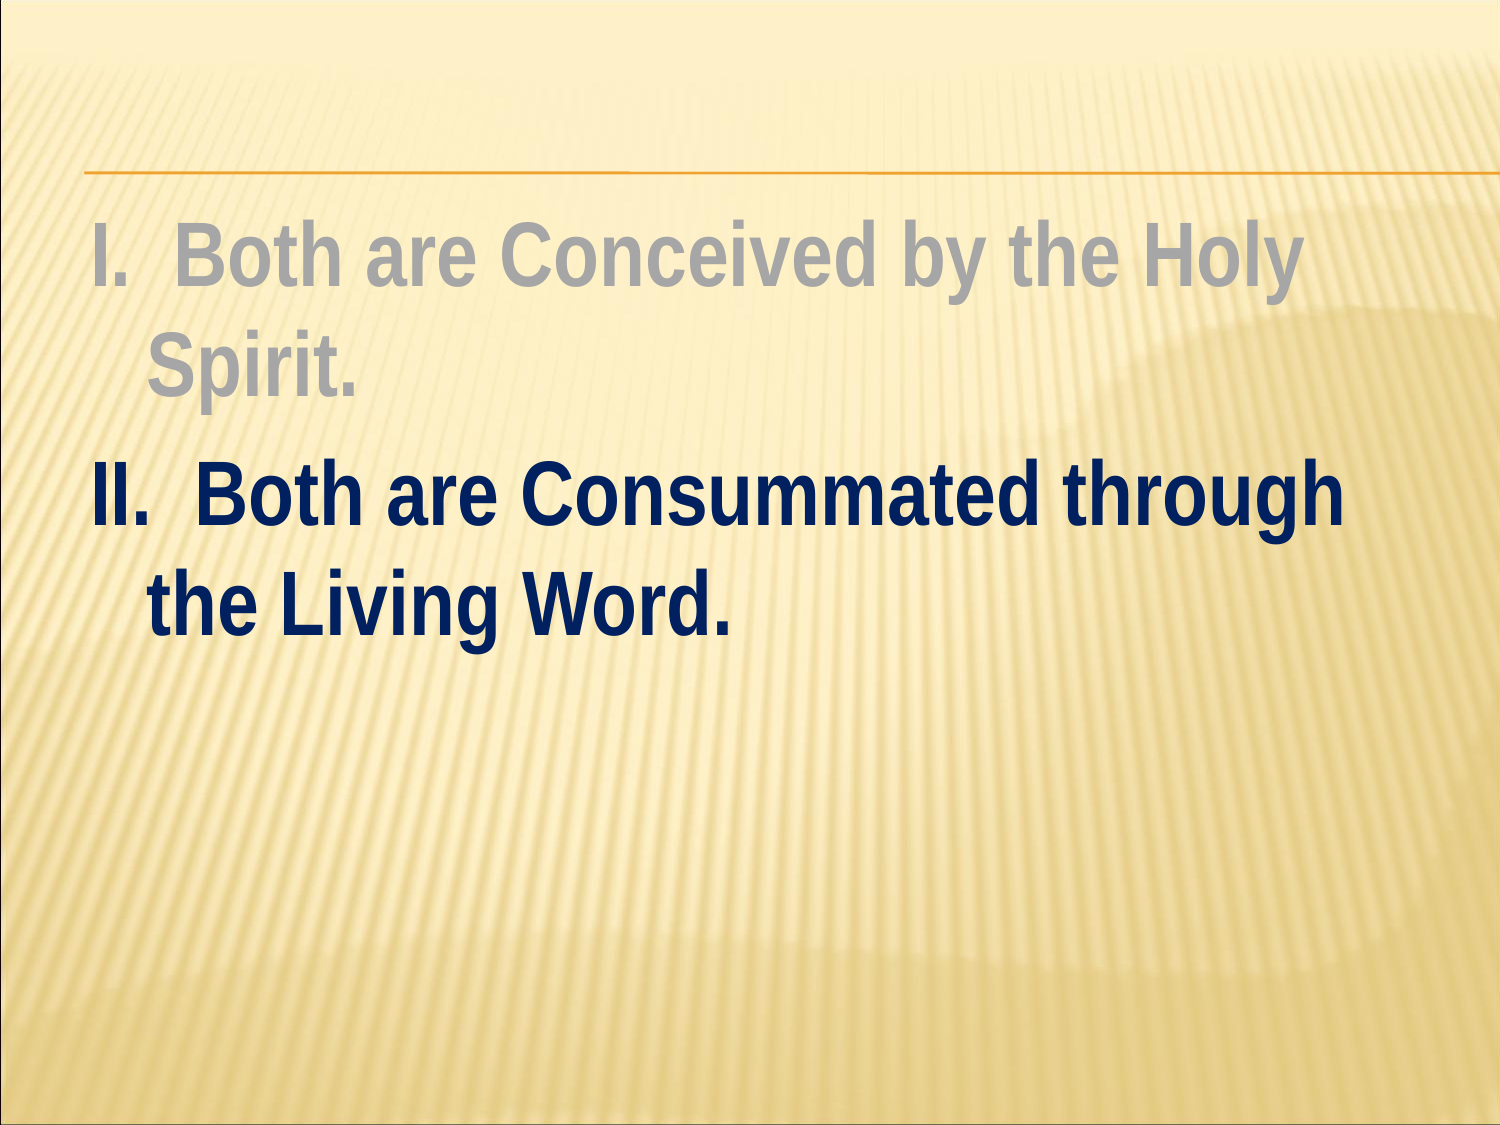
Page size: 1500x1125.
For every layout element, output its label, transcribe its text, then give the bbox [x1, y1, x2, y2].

picture [0, 0, 1500, 1125]
list I. Both are Conceived by the Holy Spirit. II. Both are Consummated through the Living Word. [75, 187, 1425, 950]
